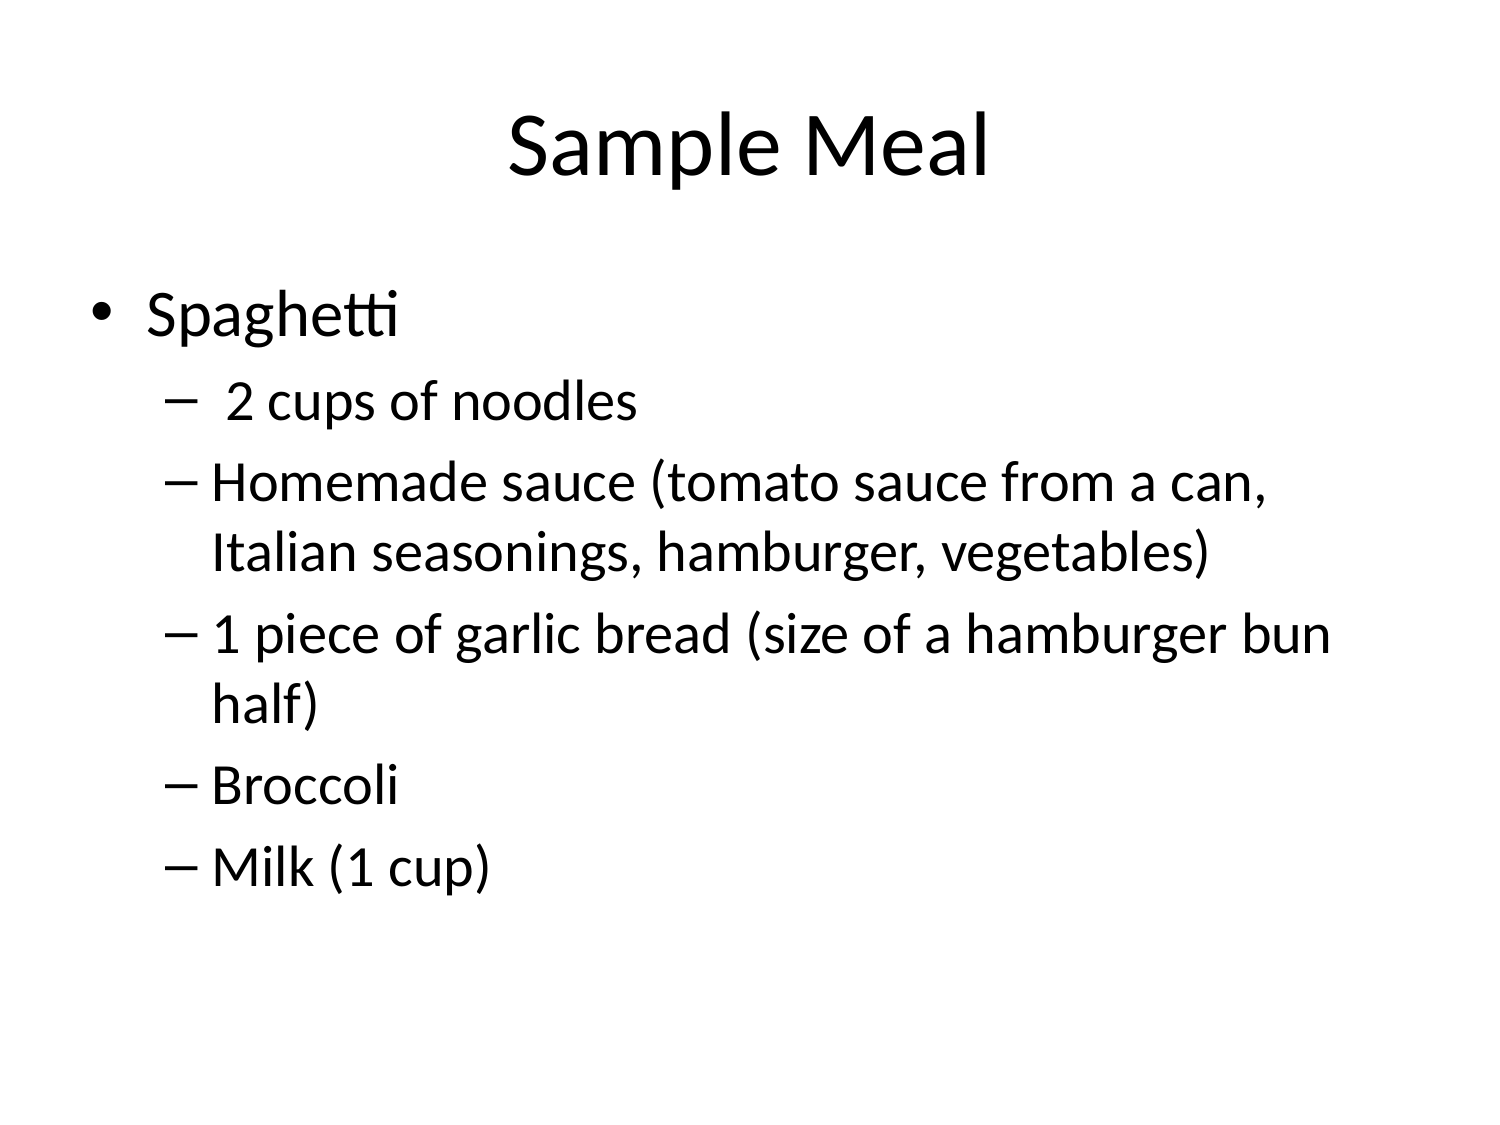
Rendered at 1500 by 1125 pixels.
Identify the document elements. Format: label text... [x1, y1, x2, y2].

list Spaghetti 2 cups of noodles Homemade sauce (tomato sauce from a can, Italian seasonings, hamburger, vegetables) 1 piece of garlic bread (size of a hamburger bun half) Broccoli Milk (1 cup) [75, 262, 1425, 1005]
title Sample Meal [75, 45, 1425, 233]
